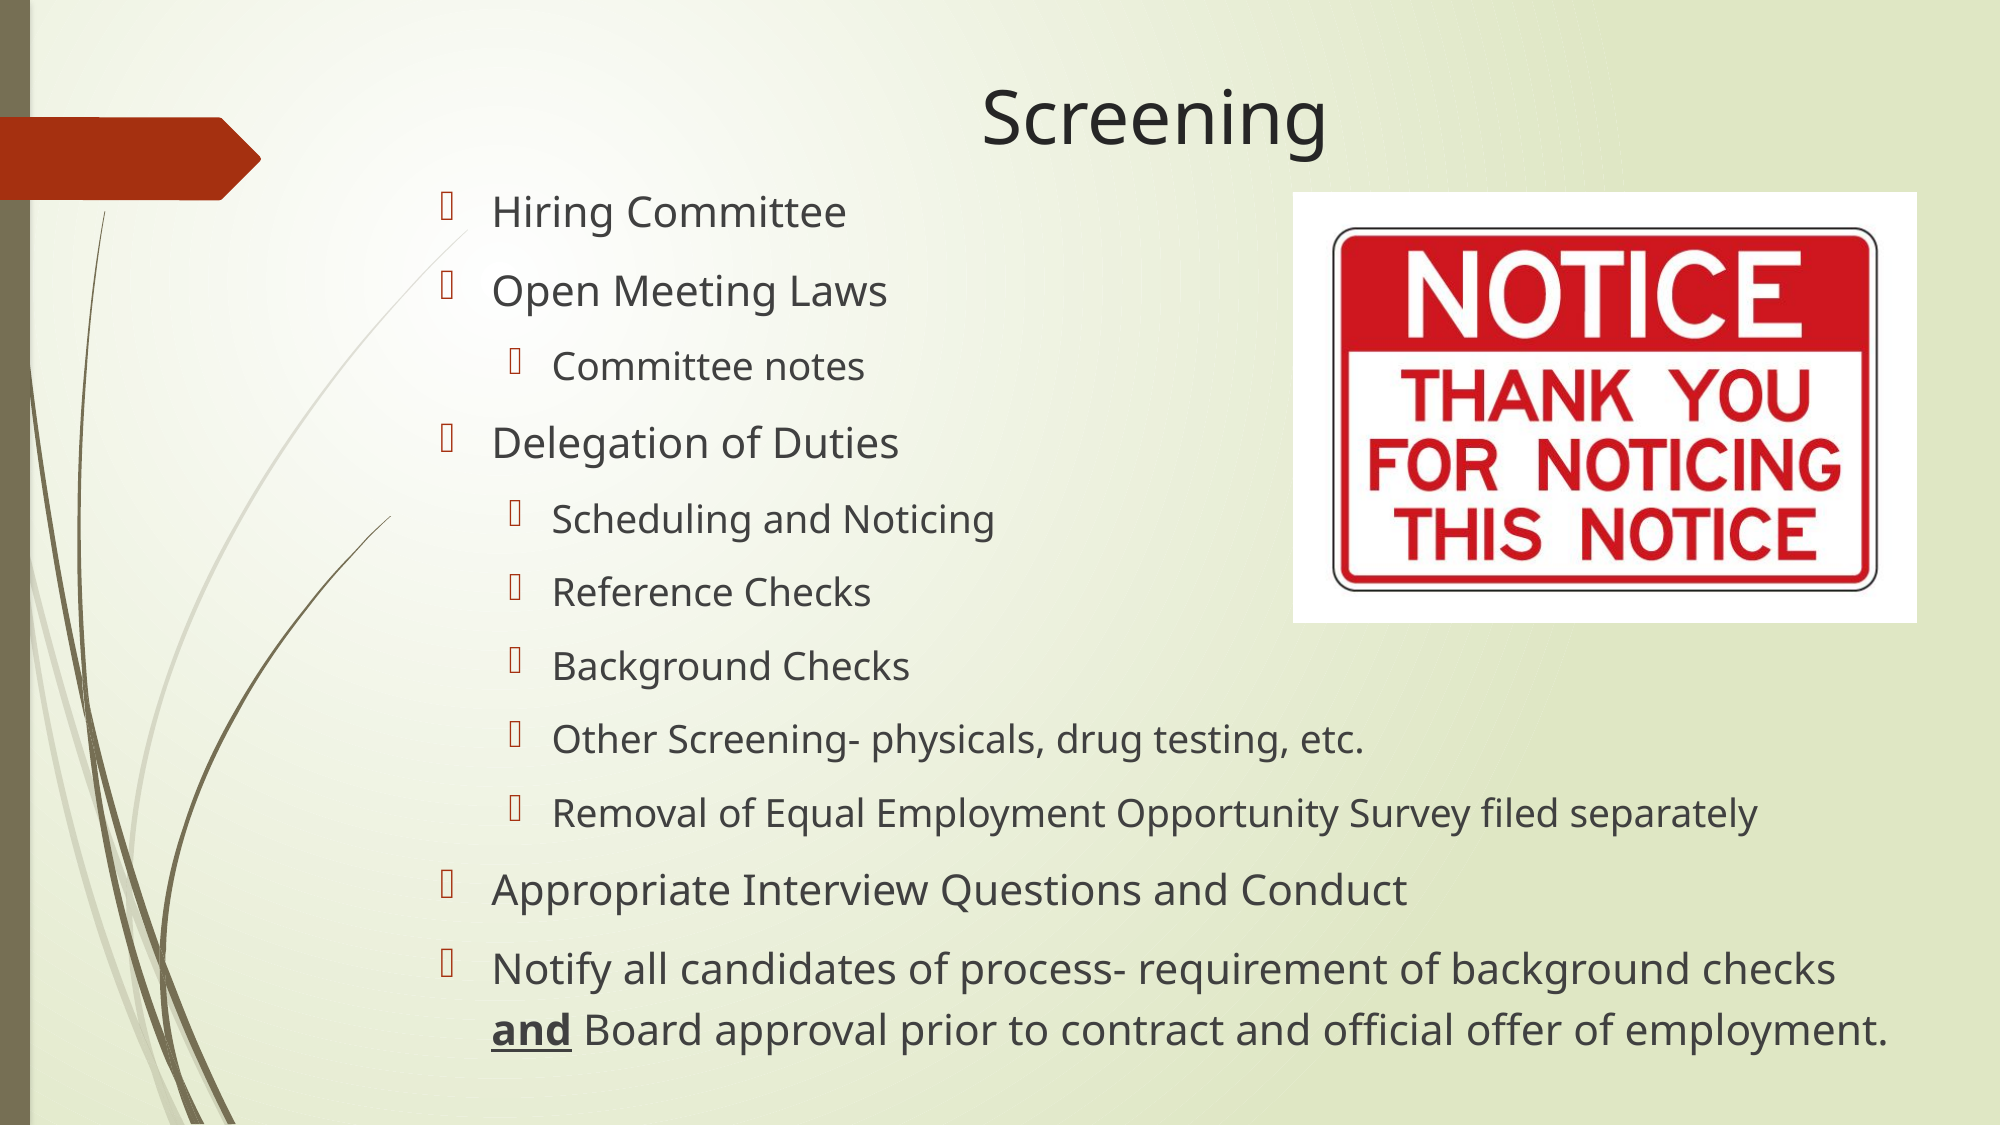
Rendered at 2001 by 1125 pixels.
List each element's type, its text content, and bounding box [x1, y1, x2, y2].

list Hiring Committee Open Meeting Laws Committee notes Delegation of Duties Scheduling and Noticing Reference Checks Background Checks Other Screening- physicals, drug testing, etc. Removal of Equal Employment Opportunity Survey filed separately Appropriate Interview Questions and Conduct Notify all candidates of process- requirement of background checks and Board approval prior to contract and official offer of employment. [424, 167, 1929, 1077]
title Screening [424, 62, 1887, 167]
picture [1293, 191, 1917, 623]
